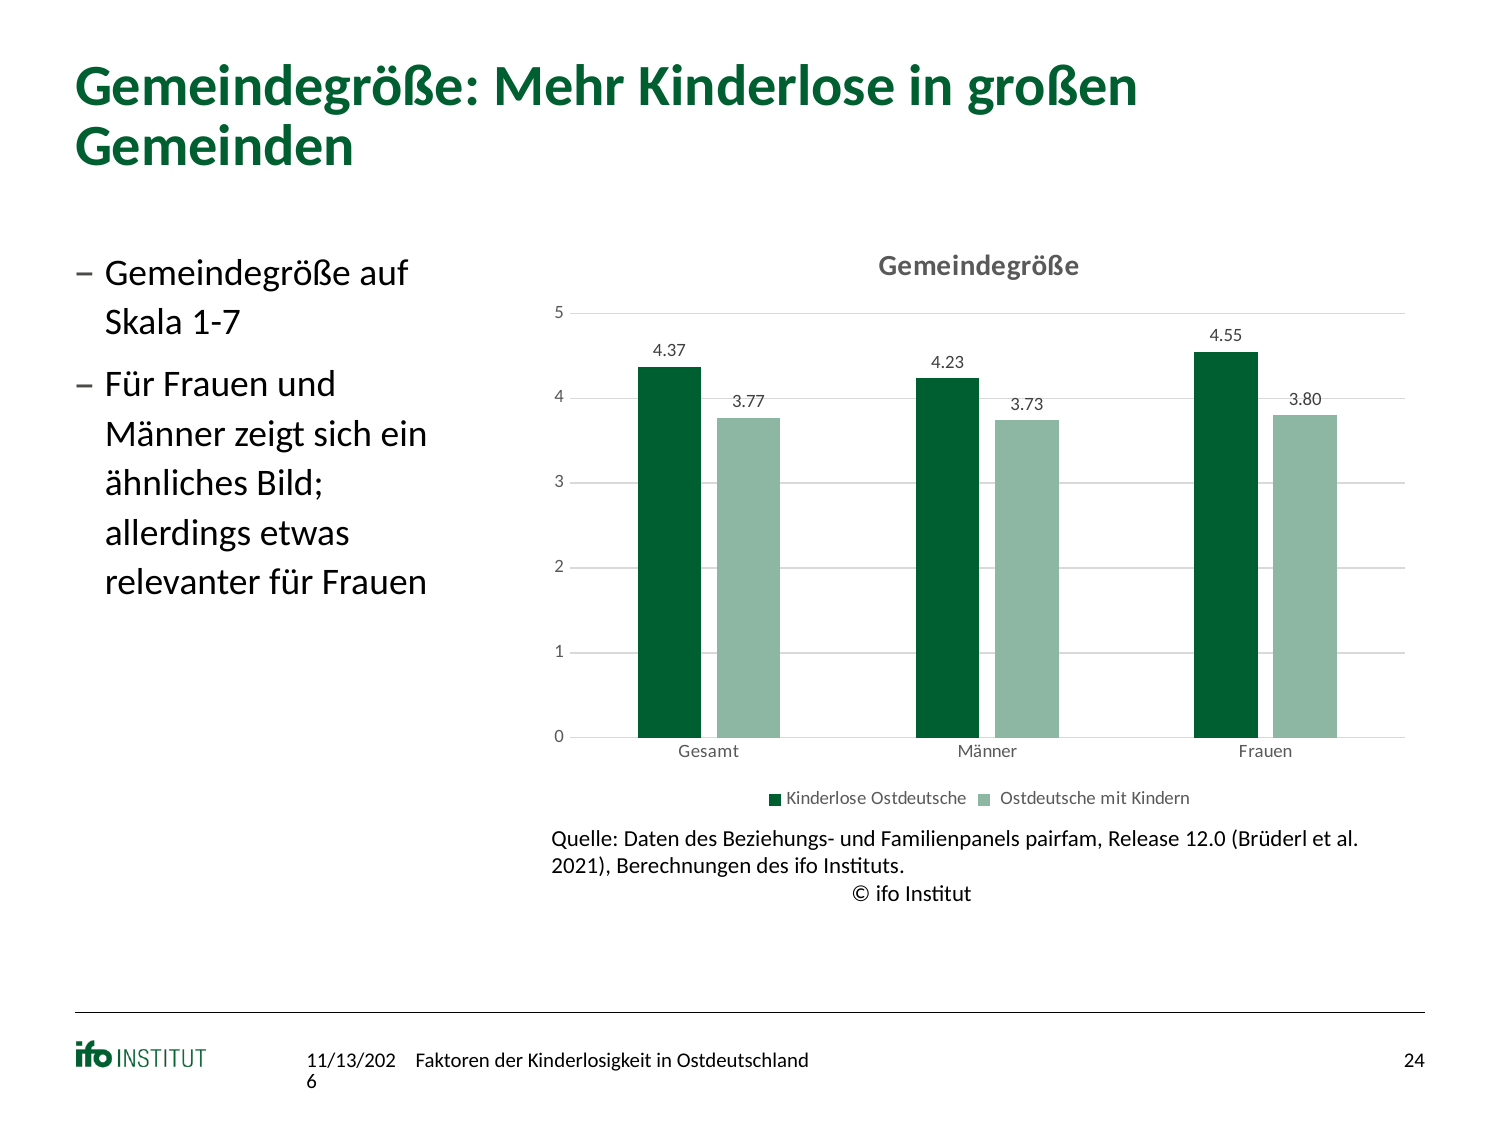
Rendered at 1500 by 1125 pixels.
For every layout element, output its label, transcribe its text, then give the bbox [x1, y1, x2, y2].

text_box Quelle: Daten des Beziehungs- und Familienpanels pairfam, Release 12.0 (Brüderl et al. 2021), Berechnungen des ifo Instituts. © ifo Institut [536, 816, 1423, 913]
footer Faktoren der Kinderlosigkeit in Ostdeutschland [415, 1046, 1079, 1070]
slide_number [306, 1046, 401, 1070]
chart [536, 225, 1423, 816]
list Gemeindegröße auf Skala 1-7 Für Frauen und Männer zeigt sich ein ähnliches Bild; allerdings etwas relevanter für Frauen [75, 243, 516, 999]
title Gemeindegröße: Mehr Kinderlose in großen Gemeinden [75, 62, 1425, 178]
picture [76, 1013, 206, 1096]
slide_number 24 [1353, 1046, 1425, 1070]
